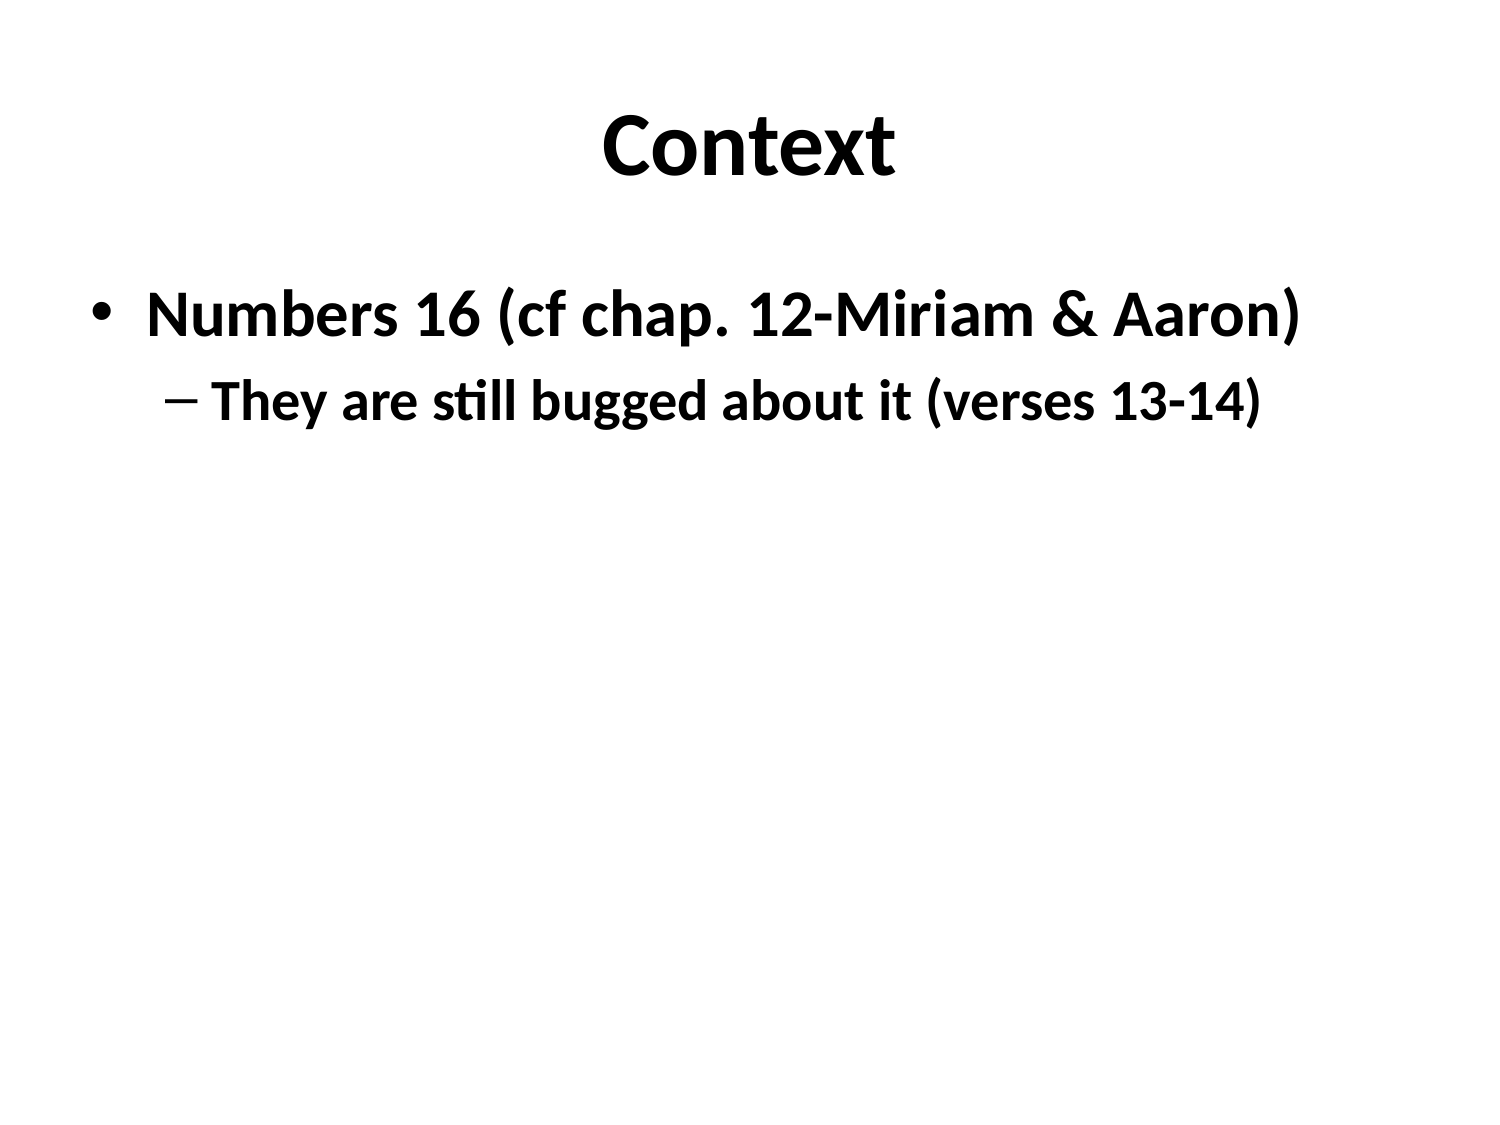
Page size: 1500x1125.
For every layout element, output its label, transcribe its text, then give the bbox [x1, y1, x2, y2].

list Numbers 16 (cf chap. 12-Miriam & Aaron) They are still bugged about it (verses 13-14) [75, 262, 1425, 1100]
title Context [75, 45, 1425, 233]
